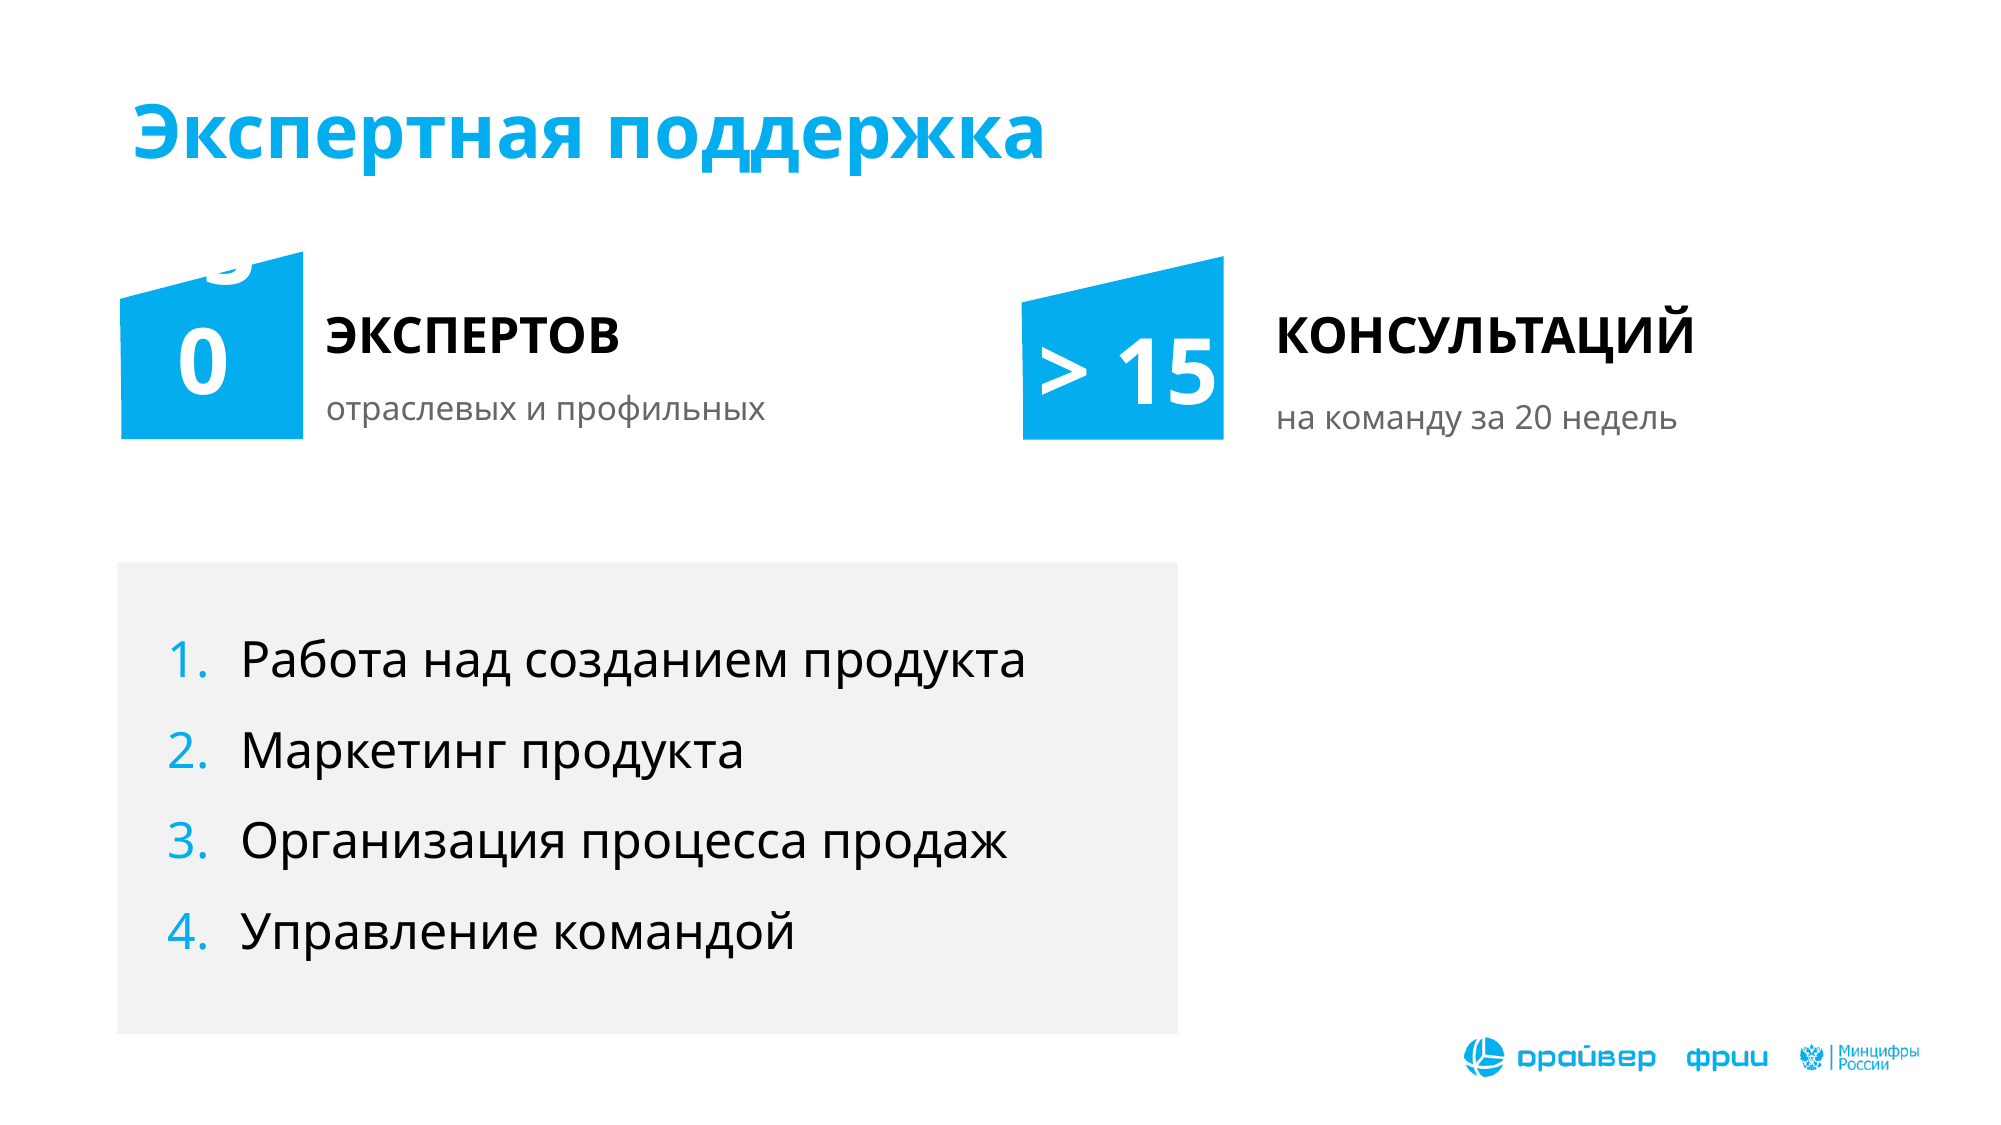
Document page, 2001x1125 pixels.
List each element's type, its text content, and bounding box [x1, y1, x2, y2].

list Работа над созданием продукта Маркетинг продукта Организация процесса продаж Управление командой [150, 602, 1145, 995]
picture [1464, 1033, 2001, 1093]
title Экспертная поддержка [117, 60, 1843, 209]
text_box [1018, 256, 1936, 440]
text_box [117, 251, 1042, 440]
text_box [116, 561, 1179, 1035]
